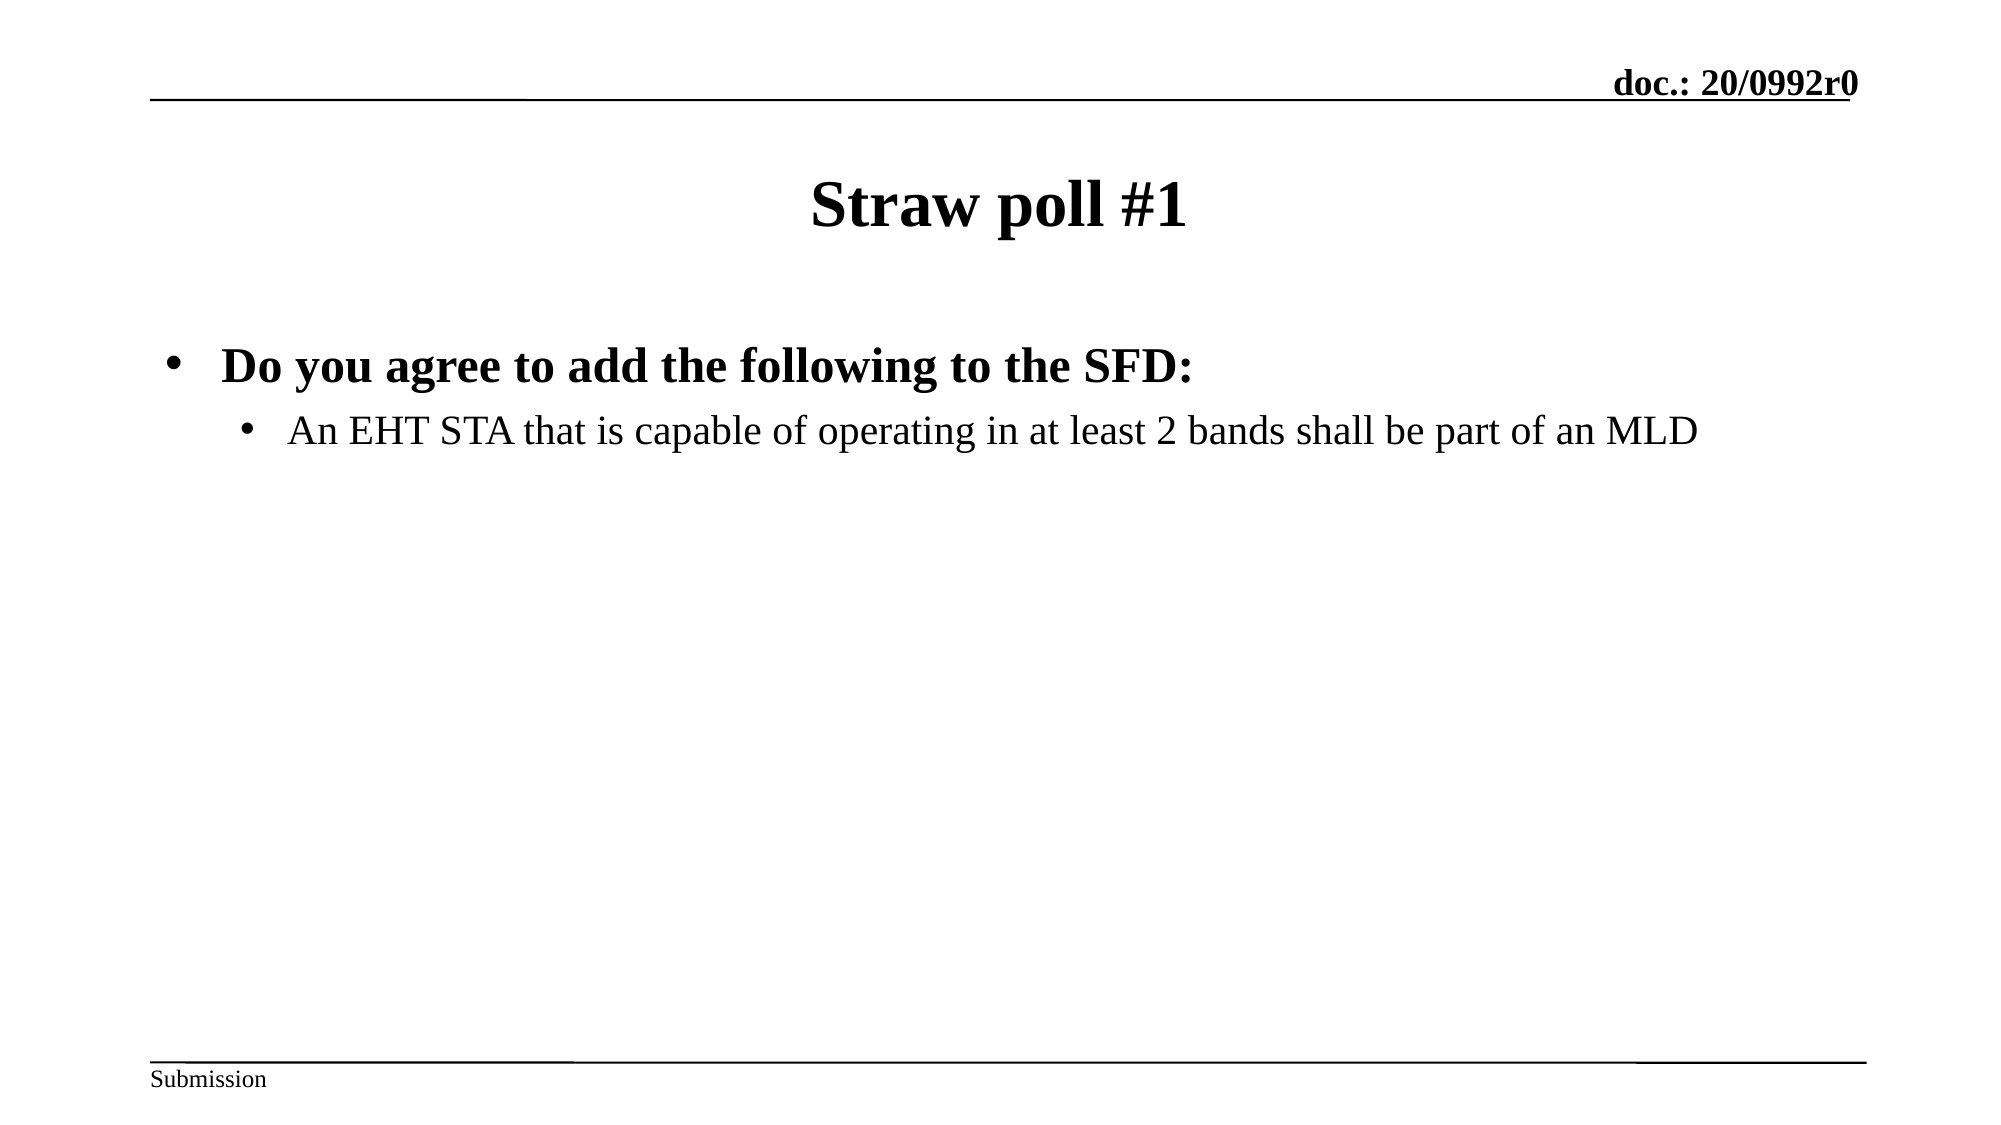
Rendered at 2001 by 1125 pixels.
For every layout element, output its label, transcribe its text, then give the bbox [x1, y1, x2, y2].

title Straw poll #1 [149, 112, 1850, 288]
list Do you agree to add the following to the SFD: An EHT STA that is capable of operating in at least 2 bands shall be part of an MLD [149, 324, 1850, 1000]
